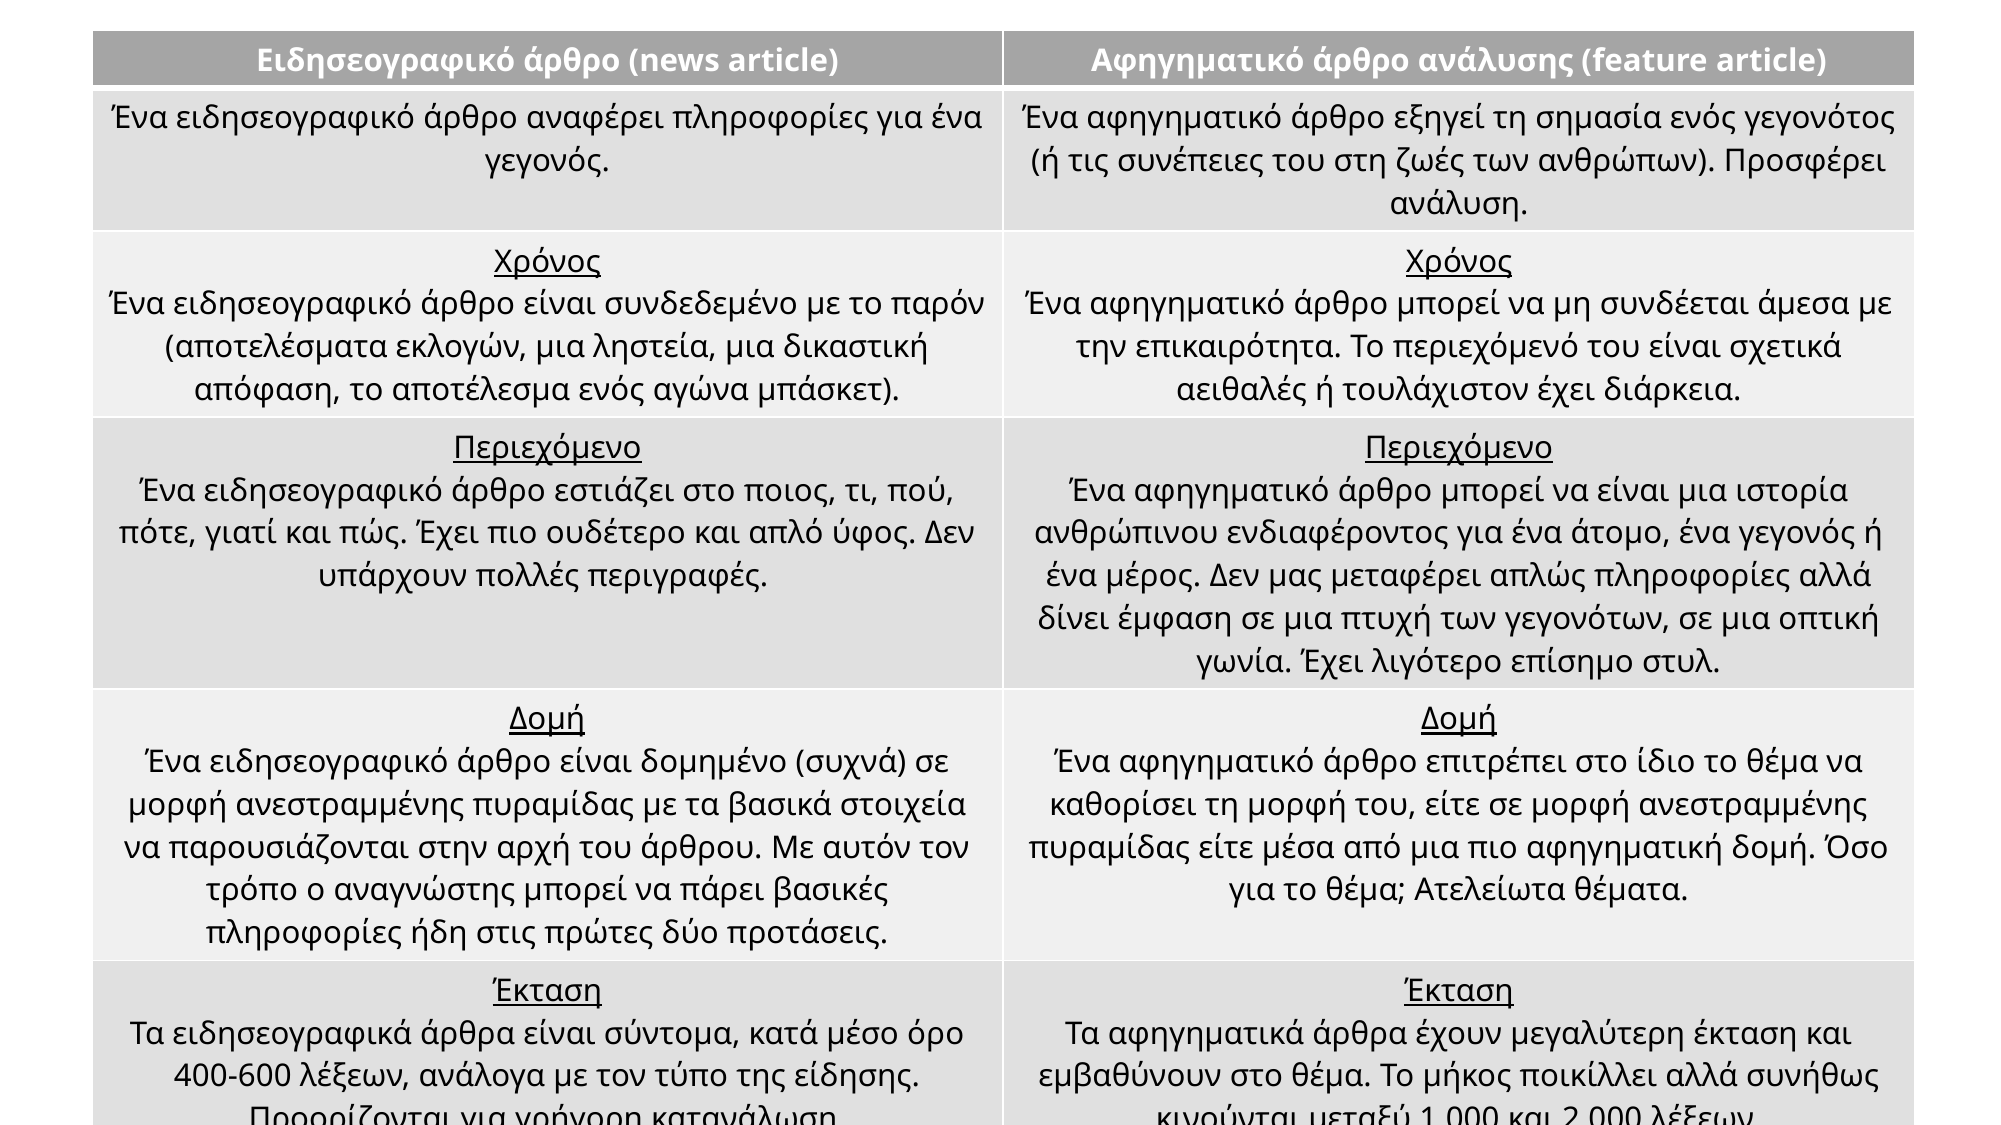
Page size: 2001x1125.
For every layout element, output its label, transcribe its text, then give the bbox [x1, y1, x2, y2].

table_cell Χρόνος Ένα ειδησεογραφικό άρθρο είναι συνδεδεμένο με το παρόν (αποτελέσματα εκλογών, μια ληστεία, μια δικαστική απόφαση, το αποτέλεσμα ενός αγώνα μπάσκετ). [93, 232, 1002, 416]
table_cell Έκταση Τα αφηγηματικά άρθρα έχουν μεγαλύτερη έκταση και εμβαθύνουν στο θέμα. Το μήκος ποικίλλει αλλά συνήθως κινούνται μεταξύ 1.000 και 2.000 λέξεων. [1004, 961, 1914, 1125]
table_cell Έκταση Τα ειδησεογραφικά άρθρα είναι σύντομα, κατά μέσο όρο 400-600 λέξεων, ανάλογα με τον τύπο της είδησης. Προορίζονται για γρήγορη κατανάλωση. [93, 961, 1002, 1125]
table_header Ειδησεογραφικό άρθρο (news article) [93, 31, 1002, 85]
table_cell Περιεχόμενο Ένα αφηγηματικό άρθρο μπορεί να είναι μια ιστορία ανθρώπινου ενδιαφέροντος για ένα άτομο, ένα γεγονός ή ένα μέρος. Δεν μας μεταφέρει απλώς πληροφορίες αλλά δίνει έμφαση σε μια πτυχή των γεγονότων, σε μια οπτική γωνία. Έχει λιγότερο επίσημο στυλ. [1004, 418, 1914, 688]
table_cell Ένα ειδησεογραφικό άρθρο αναφέρει πληροφορίες για ένα γεγονός. [93, 91, 1002, 230]
table_cell Περιεχόμενο Ένα ειδησεογραφικό άρθρο εστιάζει στο ποιος, τι, πού, πότε, γιατί και πώς. Έχει πιο ουδέτερο και απλό ύφος. Δεν υπάρχουν πολλές περιγραφές. [93, 418, 1002, 688]
table_header Αφηγηματικό άρθρο ανάλυσης (feature article) [1004, 31, 1914, 85]
table_cell Χρόνος Ένα αφηγηματικό άρθρο μπορεί να μη συνδέεται άμεσα με την επικαιρότητα. Το περιεχόμενό του είναι σχετικά αειθαλές ή τουλάχιστον έχει διάρκεια. [1004, 232, 1914, 416]
table_cell Δομή Ένα ειδησεογραφικό άρθρο είναι δομημένο (συχνά) σε μορφή ανεστραμμένης πυραμίδας με τα βασικά στοιχεία να παρουσιάζονται στην αρχή του άρθρου. Με αυτόν τον τρόπο ο αναγνώστης μπορεί να πάρει βασικές πληροφορίες ήδη στις πρώτες δύο προτάσεις. [93, 690, 1002, 960]
table_cell Ένα αφηγηματικό άρθρο εξηγεί τη σημασία ενός γεγονότος (ή τις συνέπειες του στη ζωές των ανθρώπων). Προσφέρει ανάλυση. [1004, 91, 1914, 230]
table_cell Δομή Ένα αφηγηματικό άρθρο επιτρέπει στο ίδιο το θέμα να καθορίσει τη μορφή του, είτε σε μορφή ανεστραμμένης πυραμίδας είτε μέσα από μια πιο αφηγηματική δομή. Όσο για το θέμα; Ατελείωτα θέματα. [1004, 690, 1914, 960]
